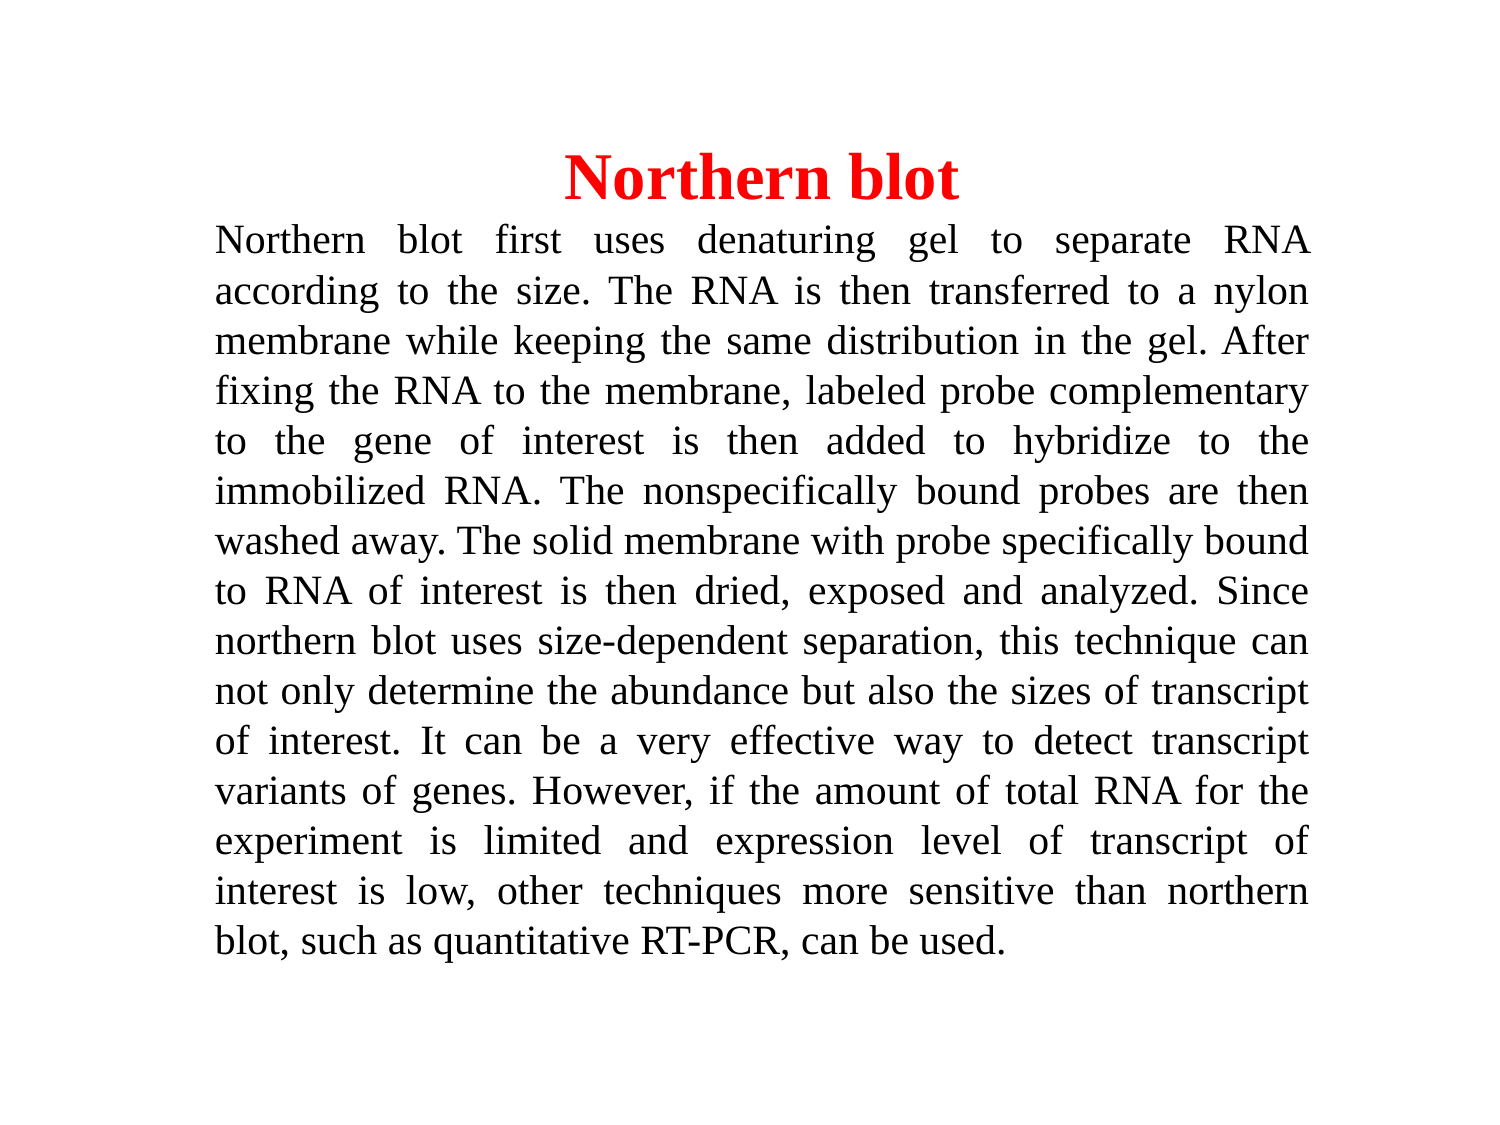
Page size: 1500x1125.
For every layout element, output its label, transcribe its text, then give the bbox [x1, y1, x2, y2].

text_box Northern blot Northern blot first uses denaturing gel to separate RNA according to the size. The RNA is then transferred to a nylon membrane while keeping the same distribution in the gel. After fixing the RNA to the membrane, labeled probe complementary to the gene of interest is then added to hybridize to the immobilized RNA. The nonspecifically bound probes are then washed away. The solid membrane with probe specifically bound to RNA of interest is then dried, exposed and analyzed. Since northern blot uses size-dependent separation, this technique can not only determine the abundance but also the sizes of transcript of interest. It can be a very effective way to detect transcript variants of genes. However, if the amount of total RNA for the experiment is limited and expression level of transcript of interest is low, other techniques more sensitive than northern blot, such as quantitative RT-PCR, can be used. [199, 125, 1325, 970]
